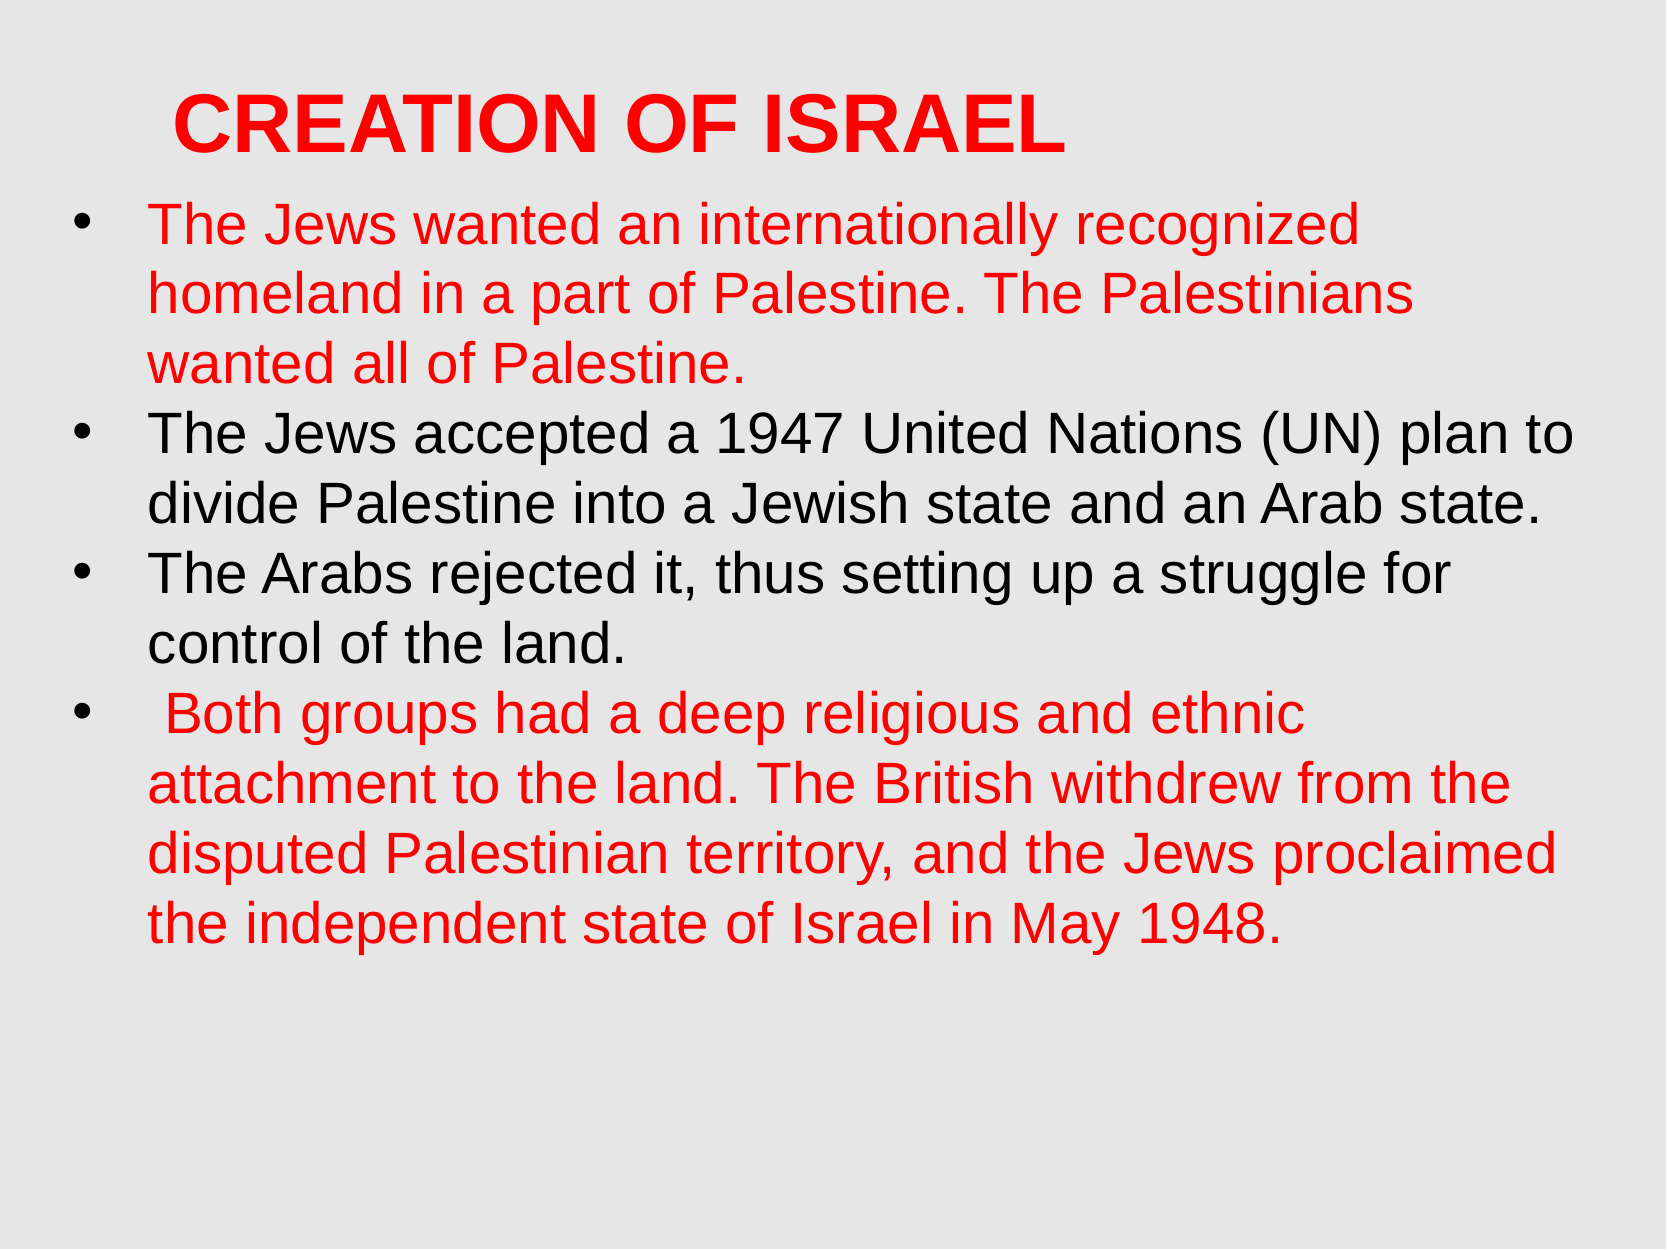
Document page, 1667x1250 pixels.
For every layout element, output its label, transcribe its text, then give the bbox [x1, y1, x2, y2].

text_box The Jews wanted an internationally recognized homeland in a part of Palestine. The Palestinians wanted all of Palestine. The Jews accepted a 1947 United Nations (UN) plan to divide Palestine into a Jewish state and an Arab state. The Arabs rejected it, thus setting up a struggle for control of the land. Both groups had a deep religious and ethnic attachment to the land. The British withdrew from the disputed Palestinian territory, and the Jews proclaimed the independent state of Israel in May 1948. [58, 178, 1596, 963]
text_box CREATION OF ISRAEL [158, 62, 1496, 177]
